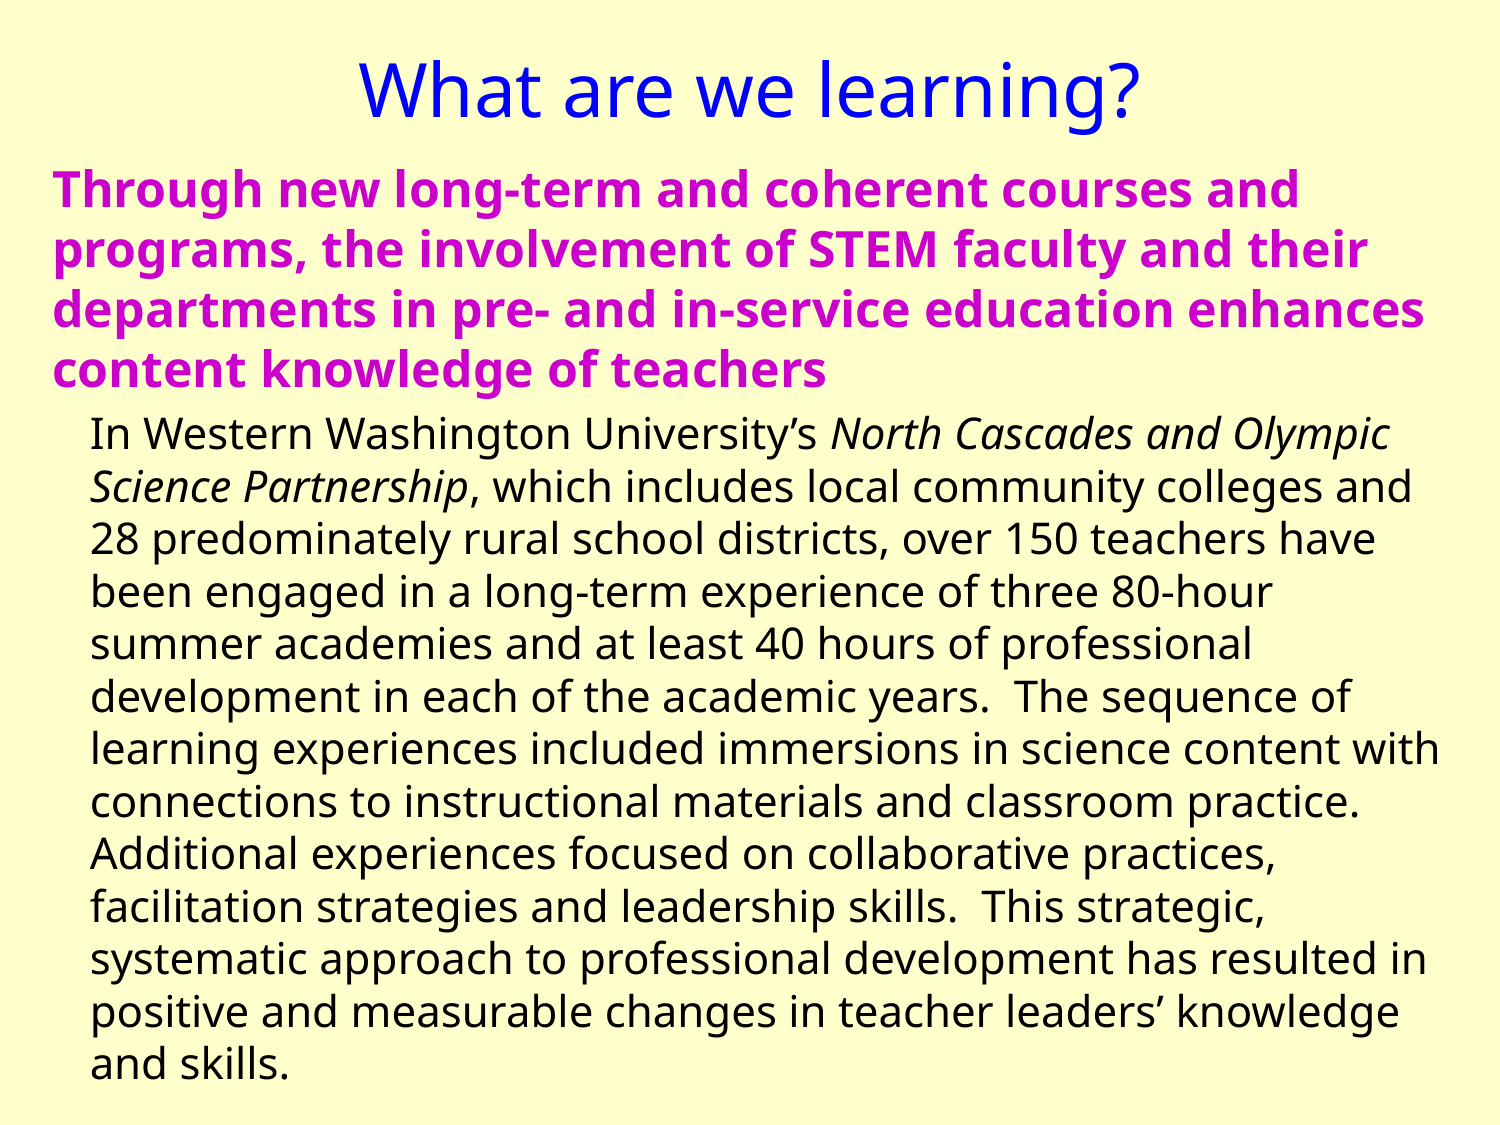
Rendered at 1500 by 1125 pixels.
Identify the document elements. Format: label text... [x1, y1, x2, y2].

text_box Through new long-term and coherent courses and programs, the involvement of STEM faculty and their departments in pre- and in-service education enhances content knowledge of teachers In Western Washington University’s North Cascades and Olympic Science Partnership, which includes local community colleges and 28 predominately rural school districts, over 150 teachers have been engaged in a long-term experience of three 80-hour summer academies and at least 40 hours of professional development in each of the academic years. The sequence of learning experiences included immersions in science content with connections to instructional materials and classroom practice. Additional experiences focused on collaborative practices, facilitation strategies and leadership skills. This strategic, systematic approach to professional development has resulted in positive and measurable changes in teacher leaders’ knowledge and skills. [37, 175, 1463, 925]
text_box What are we learning? [0, 0, 1500, 175]
